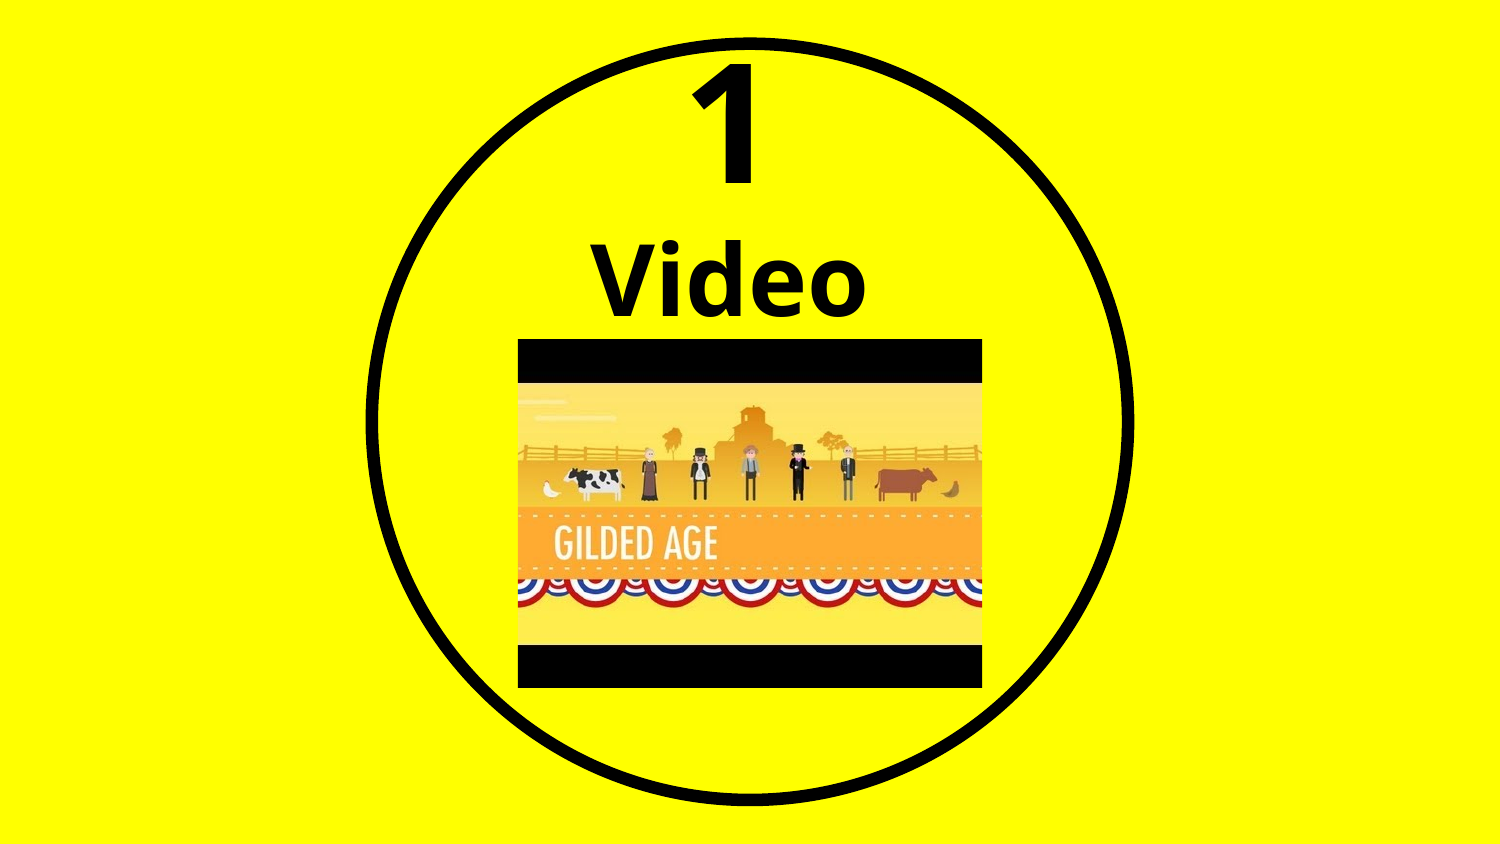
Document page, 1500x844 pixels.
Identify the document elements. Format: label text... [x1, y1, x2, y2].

text_box [517, 339, 983, 688]
title 1 Video [428, 161, 1032, 352]
